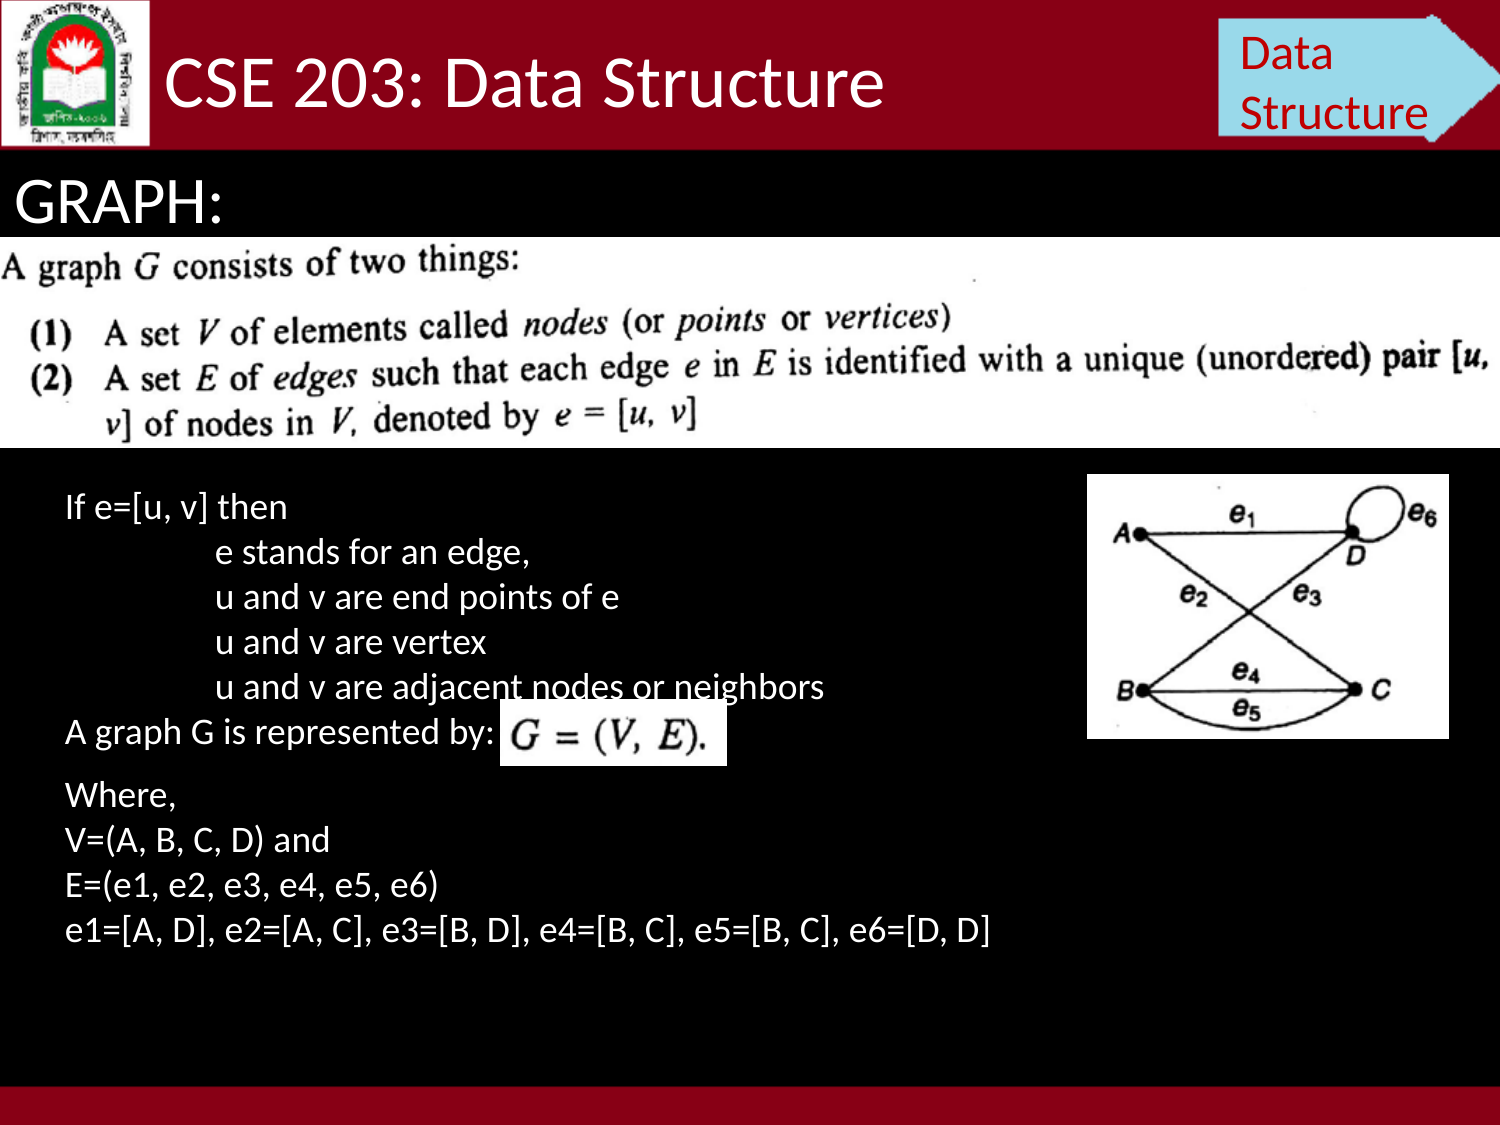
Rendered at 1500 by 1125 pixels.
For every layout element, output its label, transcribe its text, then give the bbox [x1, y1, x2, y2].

text_box Data Structure [1224, 12, 1500, 148]
text_box CSE 203: Data Structure [149, 24, 1213, 130]
picture [0, 0, 1500, 1125]
text_box If e=[u, v] then e stands for an edge, u and v are end points of e u and v are vertex u and v are adjacent nodes or neighbors [50, 474, 913, 698]
text_box GRAPH: [0, 149, 500, 235]
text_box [49, 699, 1026, 960]
